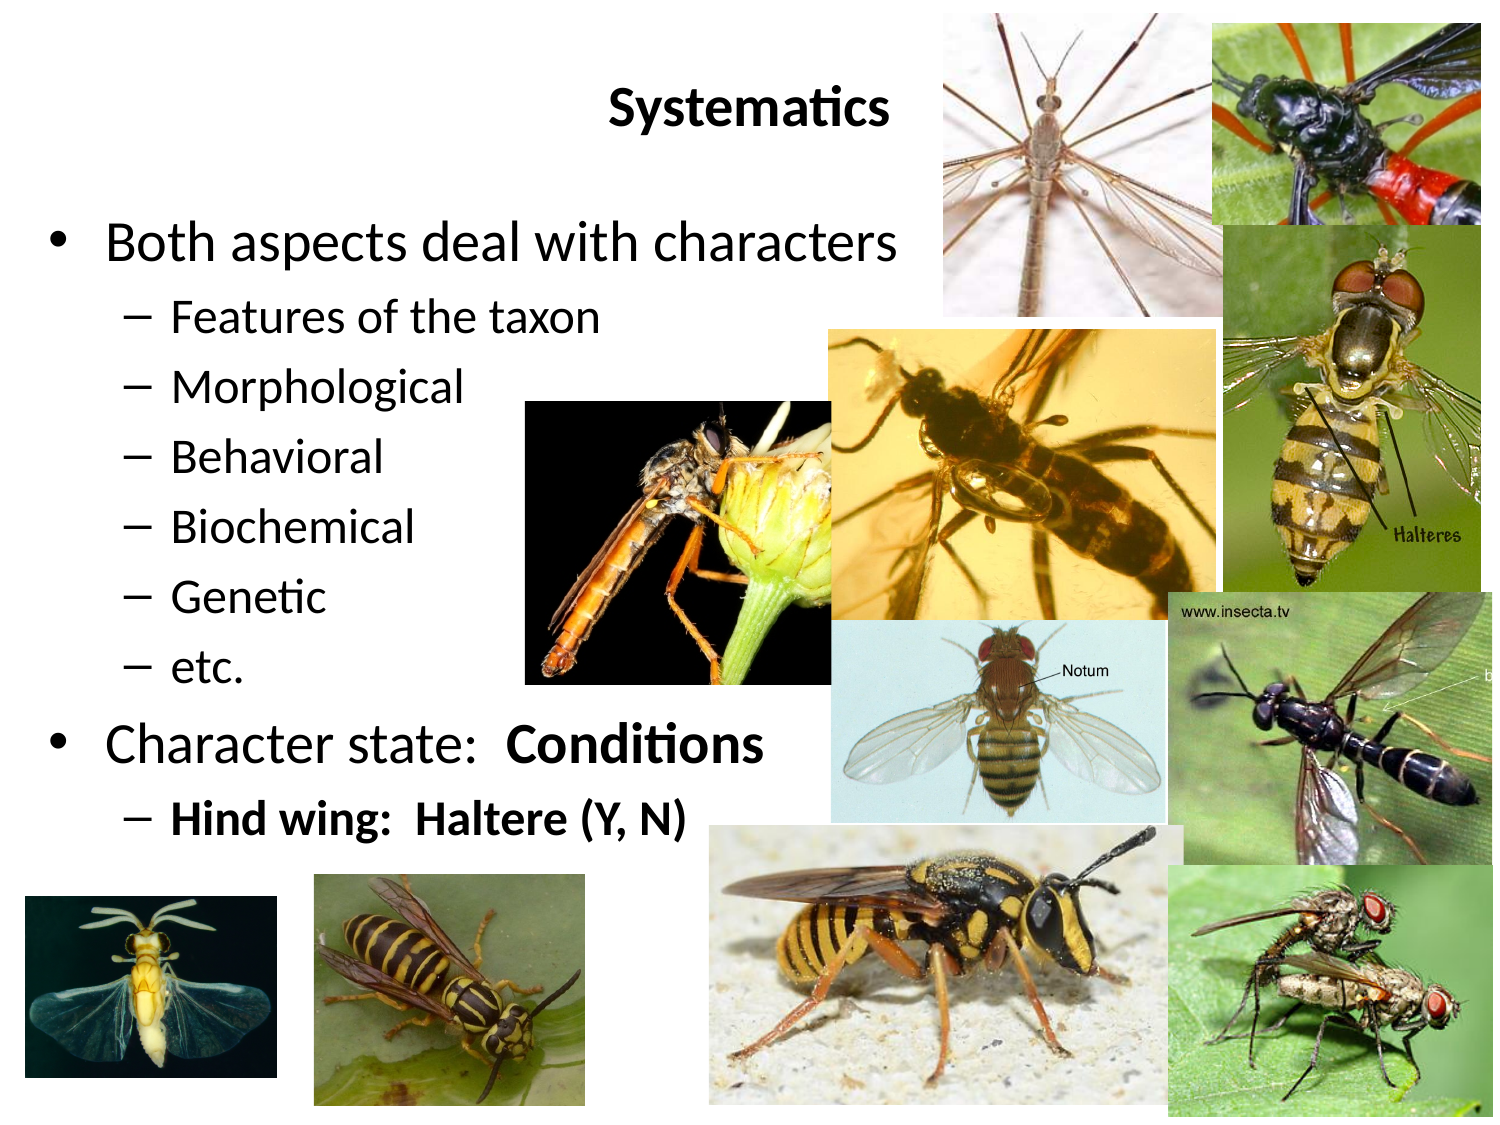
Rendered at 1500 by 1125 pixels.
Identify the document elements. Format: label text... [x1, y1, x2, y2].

title Systematics [74, 44, 937, 162]
list Both aspects deal with characters Features of the taxon Morphological Behavioral Biochemical Genetic etc. Character state: Conditions Hind wing: Haltere (Y, N) [33, 195, 932, 1006]
picture [524, 12, 1493, 1117]
picture [25, 896, 277, 1079]
picture [313, 874, 586, 1107]
